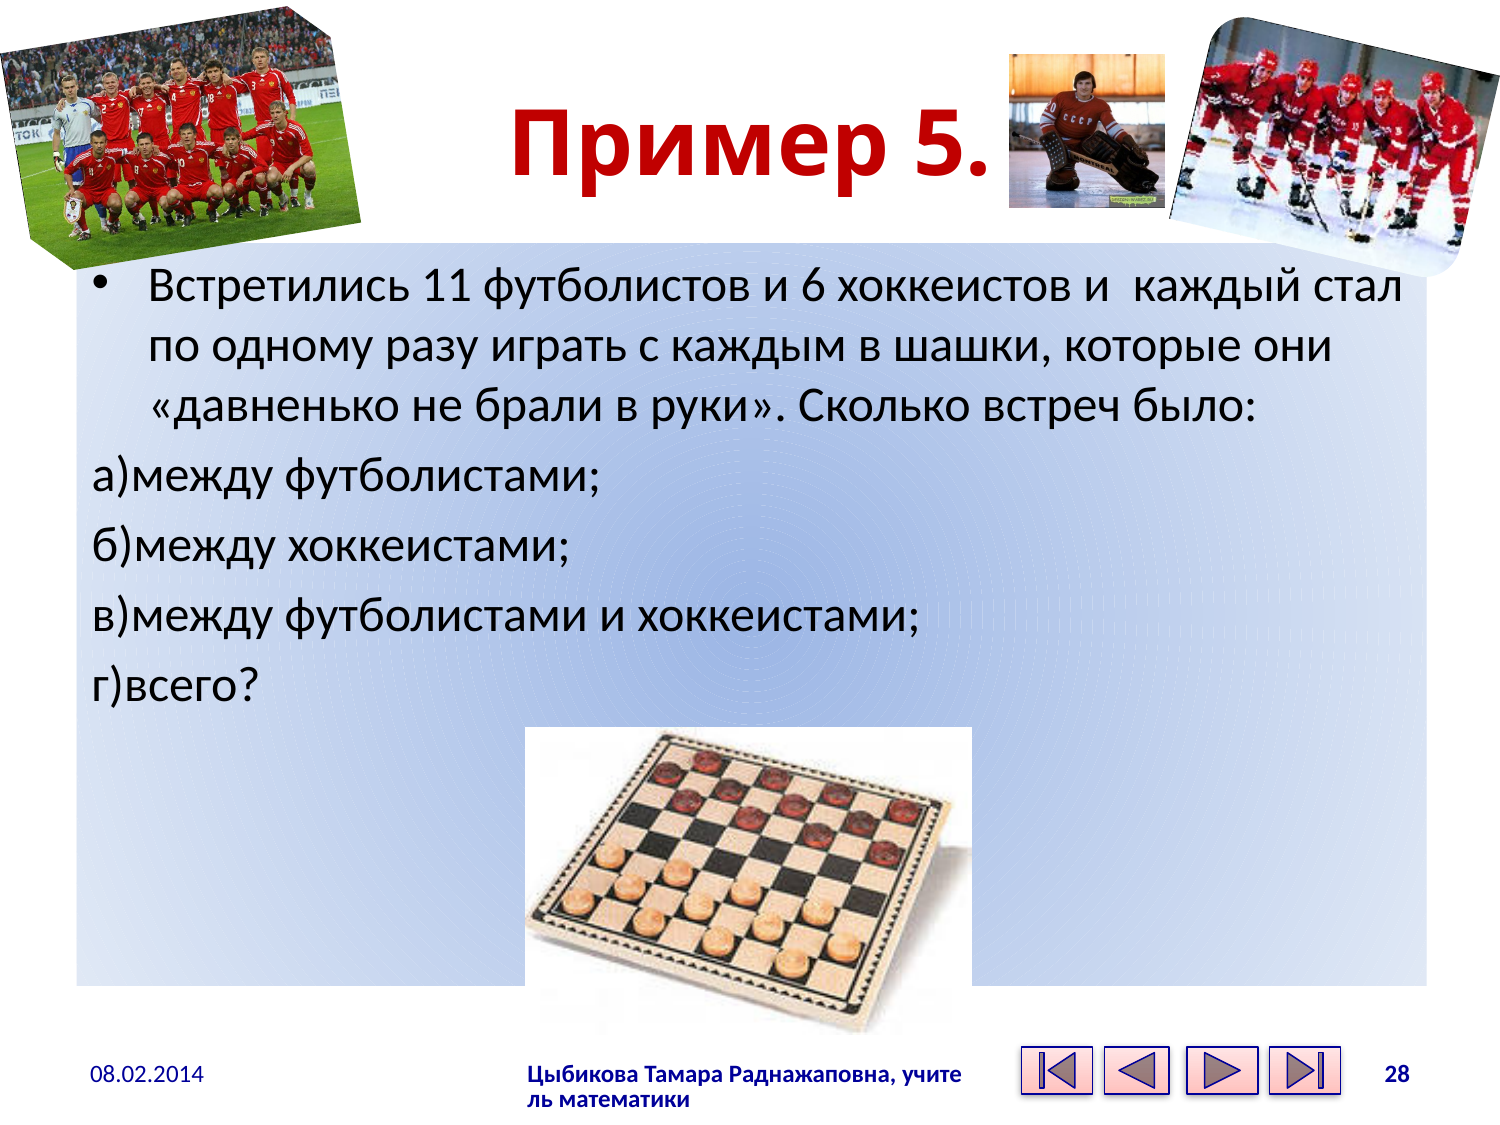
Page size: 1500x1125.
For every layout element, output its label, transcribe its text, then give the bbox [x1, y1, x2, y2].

title Пример 5. [351, 45, 1184, 233]
picture [1009, 54, 1165, 209]
list Встретились 11 футболистов и 6 хоккеистов и каждый стал по одному разу играть с каждым в шашки, которые они «давненько не брали в руки». Сколько встреч было: а)между футболистами; б)между хоккеистами; в)между футболистами и хоккеистами; г)всего? [76, 243, 1427, 986]
picture [1170, 17, 1500, 277]
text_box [1021, 1046, 1341, 1095]
picture [525, 727, 973, 1036]
slide_number 28 [1074, 1042, 1425, 1103]
footer Цыбикова Тамара Раднажаповна, учитель математики [512, 1042, 988, 1103]
picture [2, 6, 361, 270]
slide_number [75, 1042, 425, 1103]
